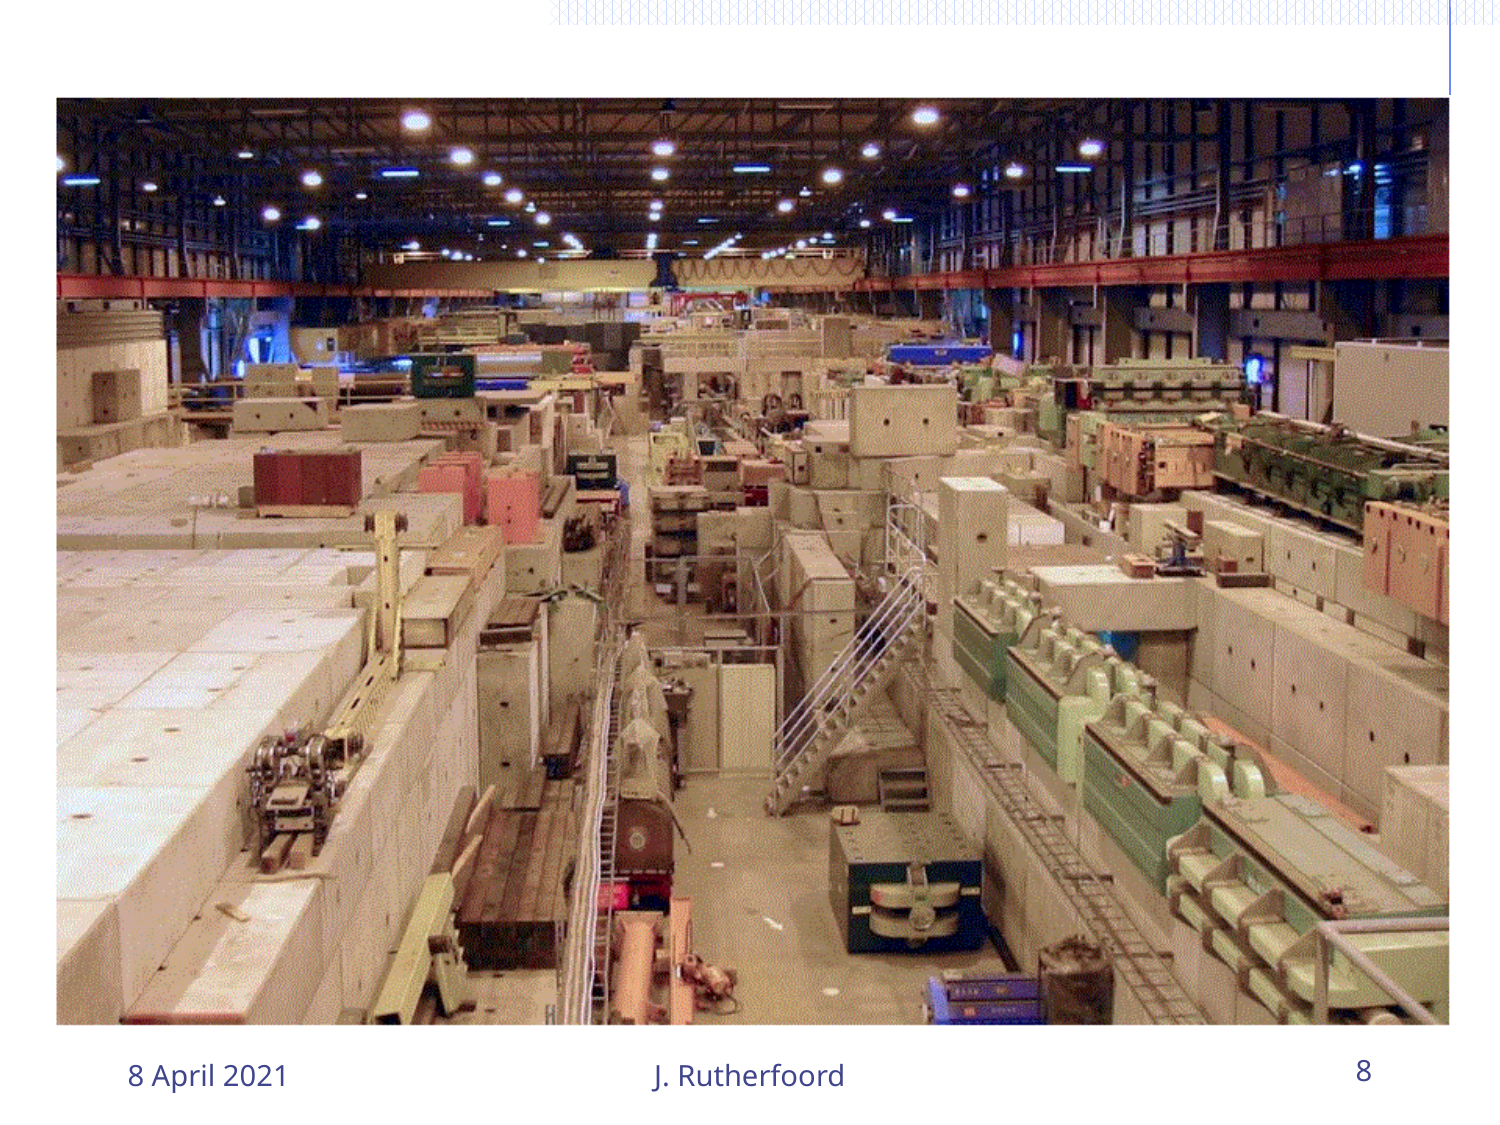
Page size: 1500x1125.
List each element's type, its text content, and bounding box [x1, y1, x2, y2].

slide_number 8 [1074, 1038, 1388, 1100]
footer J. Rutherfoord [512, 1038, 988, 1100]
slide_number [112, 1038, 425, 1100]
picture [48, 94, 1451, 1030]
